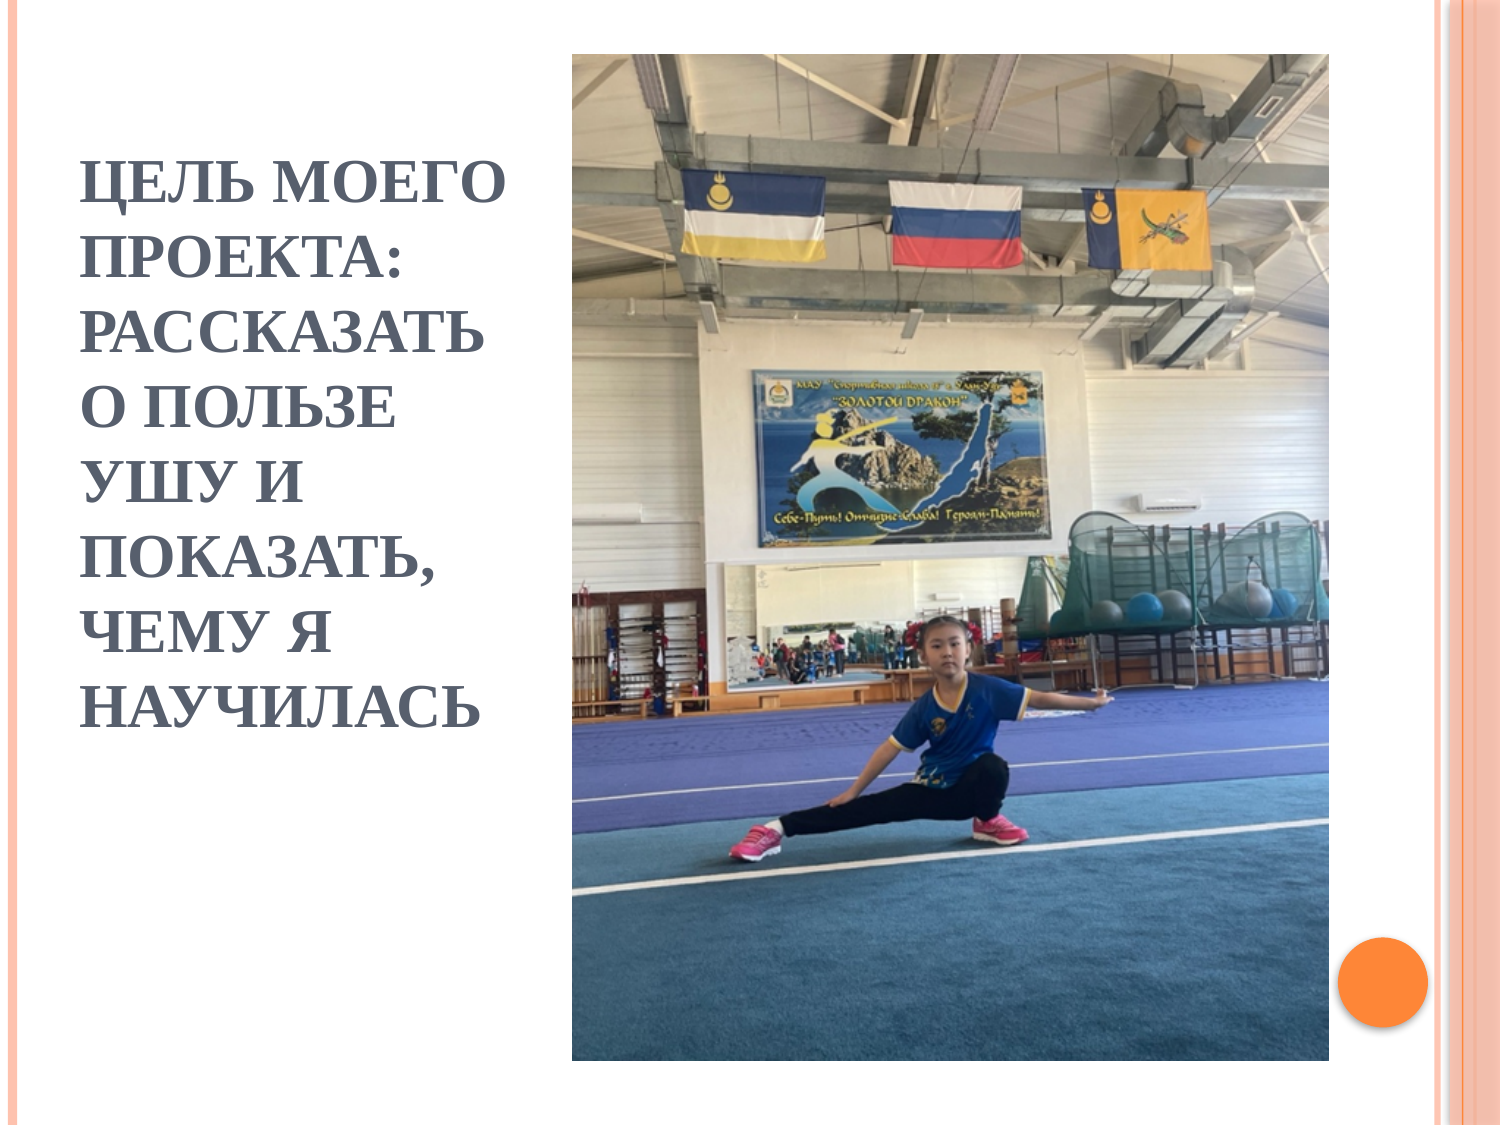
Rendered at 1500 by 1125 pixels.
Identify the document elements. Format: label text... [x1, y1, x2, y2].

title Цель моего проекта: рассказать о пользе УШУ и показать, чему я научилась [64, 42, 540, 823]
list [572, 53, 1330, 1062]
